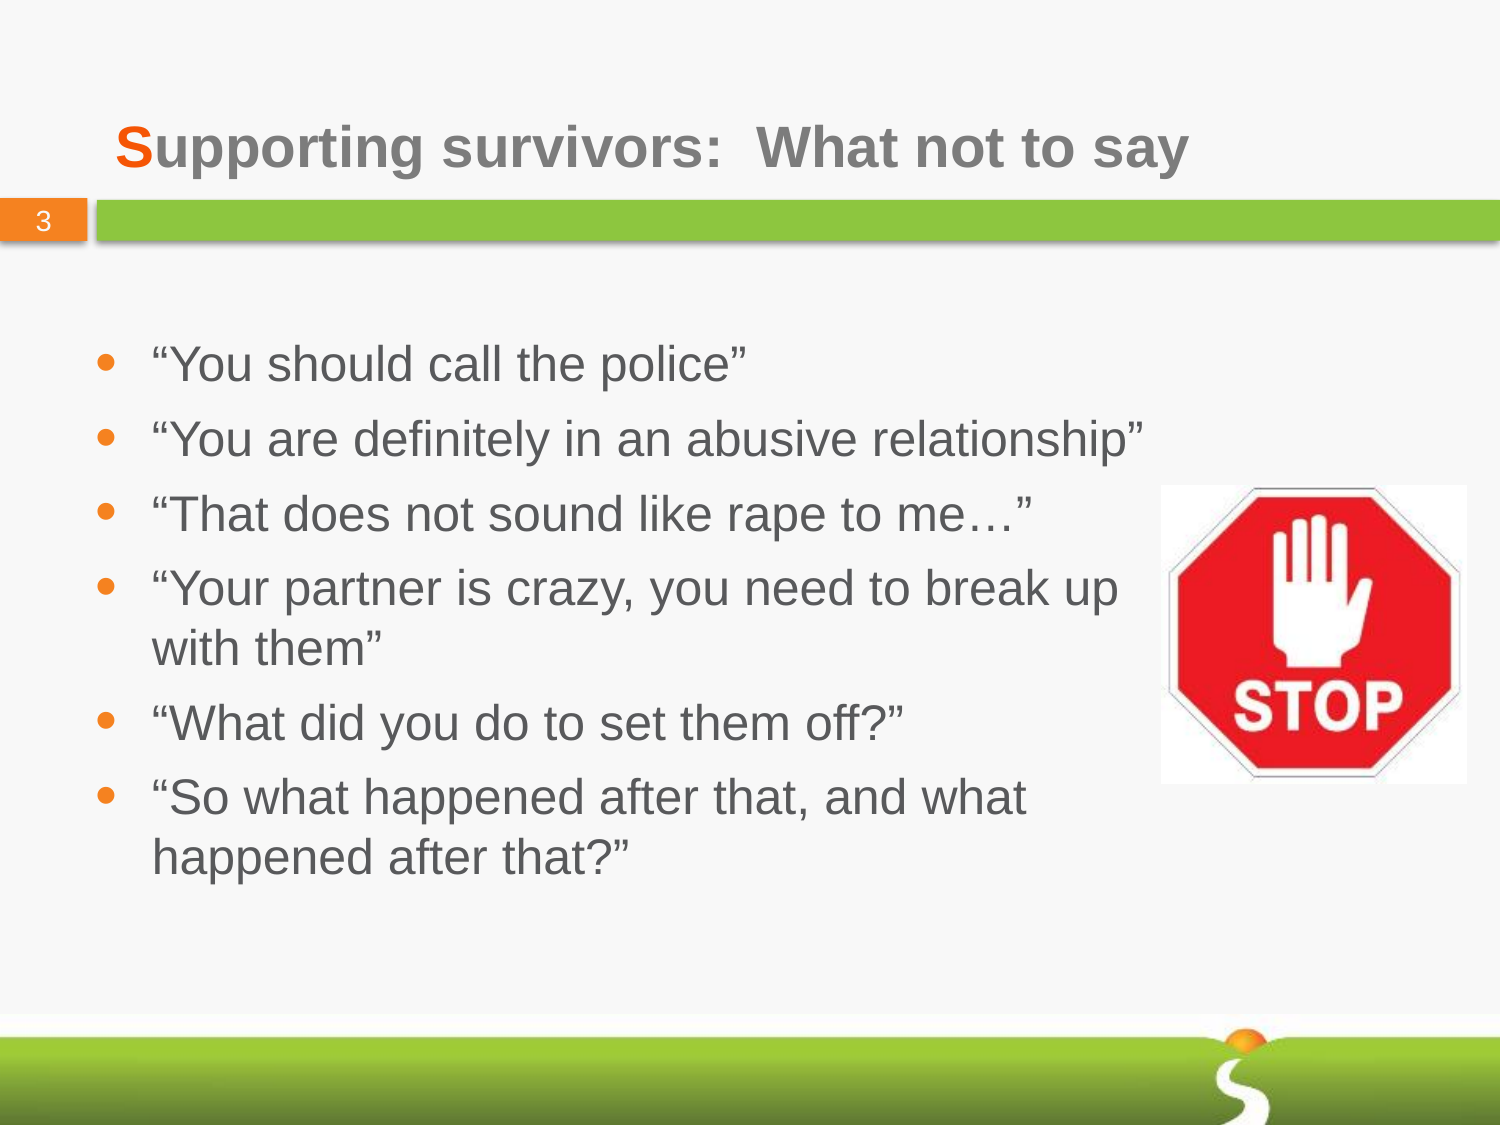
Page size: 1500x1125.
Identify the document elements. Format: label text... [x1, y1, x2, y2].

picture [1161, 484, 1467, 784]
list “You should call the police” “You are definitely in an abusive relationship” “That does not sound like rape to me…” “Your partner is crazy, you need to break up with them” “What did you do to set them off?” “So what happened after that, and what happened after that?” [80, 324, 1162, 998]
picture [0, 1014, 1500, 1125]
title Supporting survivors: What not to say [100, 62, 1439, 226]
